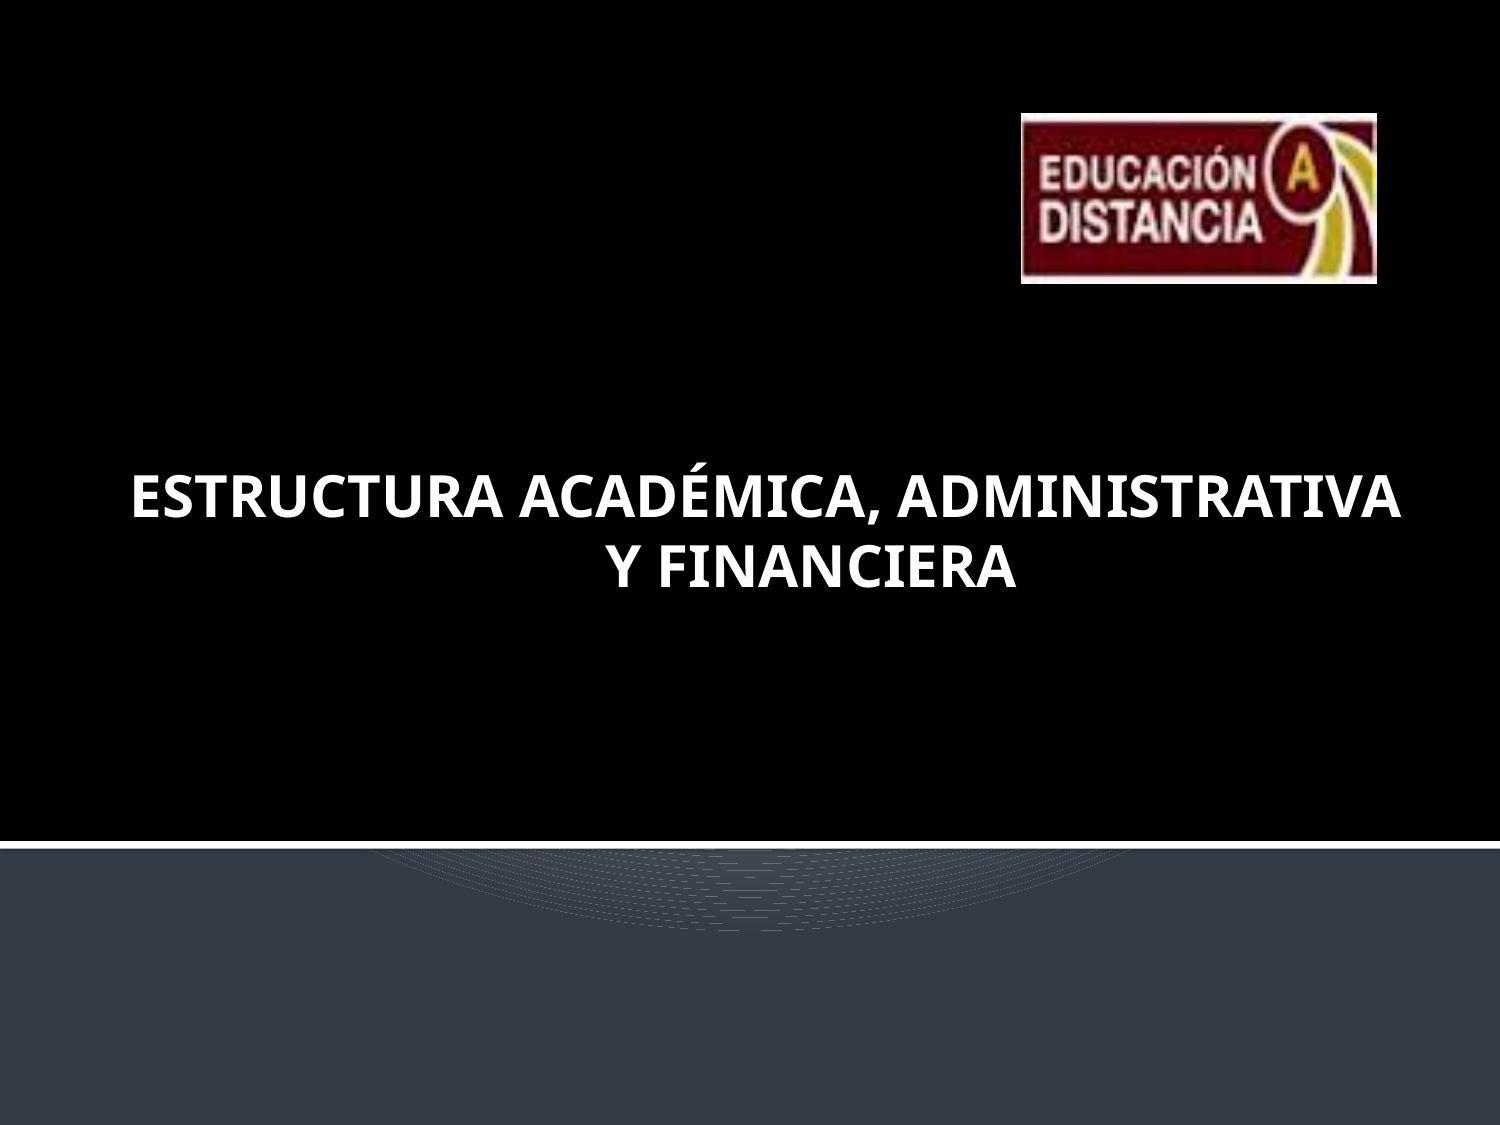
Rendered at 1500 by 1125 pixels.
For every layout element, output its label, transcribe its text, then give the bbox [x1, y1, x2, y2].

picture [1021, 113, 1377, 285]
subtitle ESTRUCTURA ACADÉMICA, ADMINISTRATIVA Y FINANCIERA [104, 422, 1430, 669]
